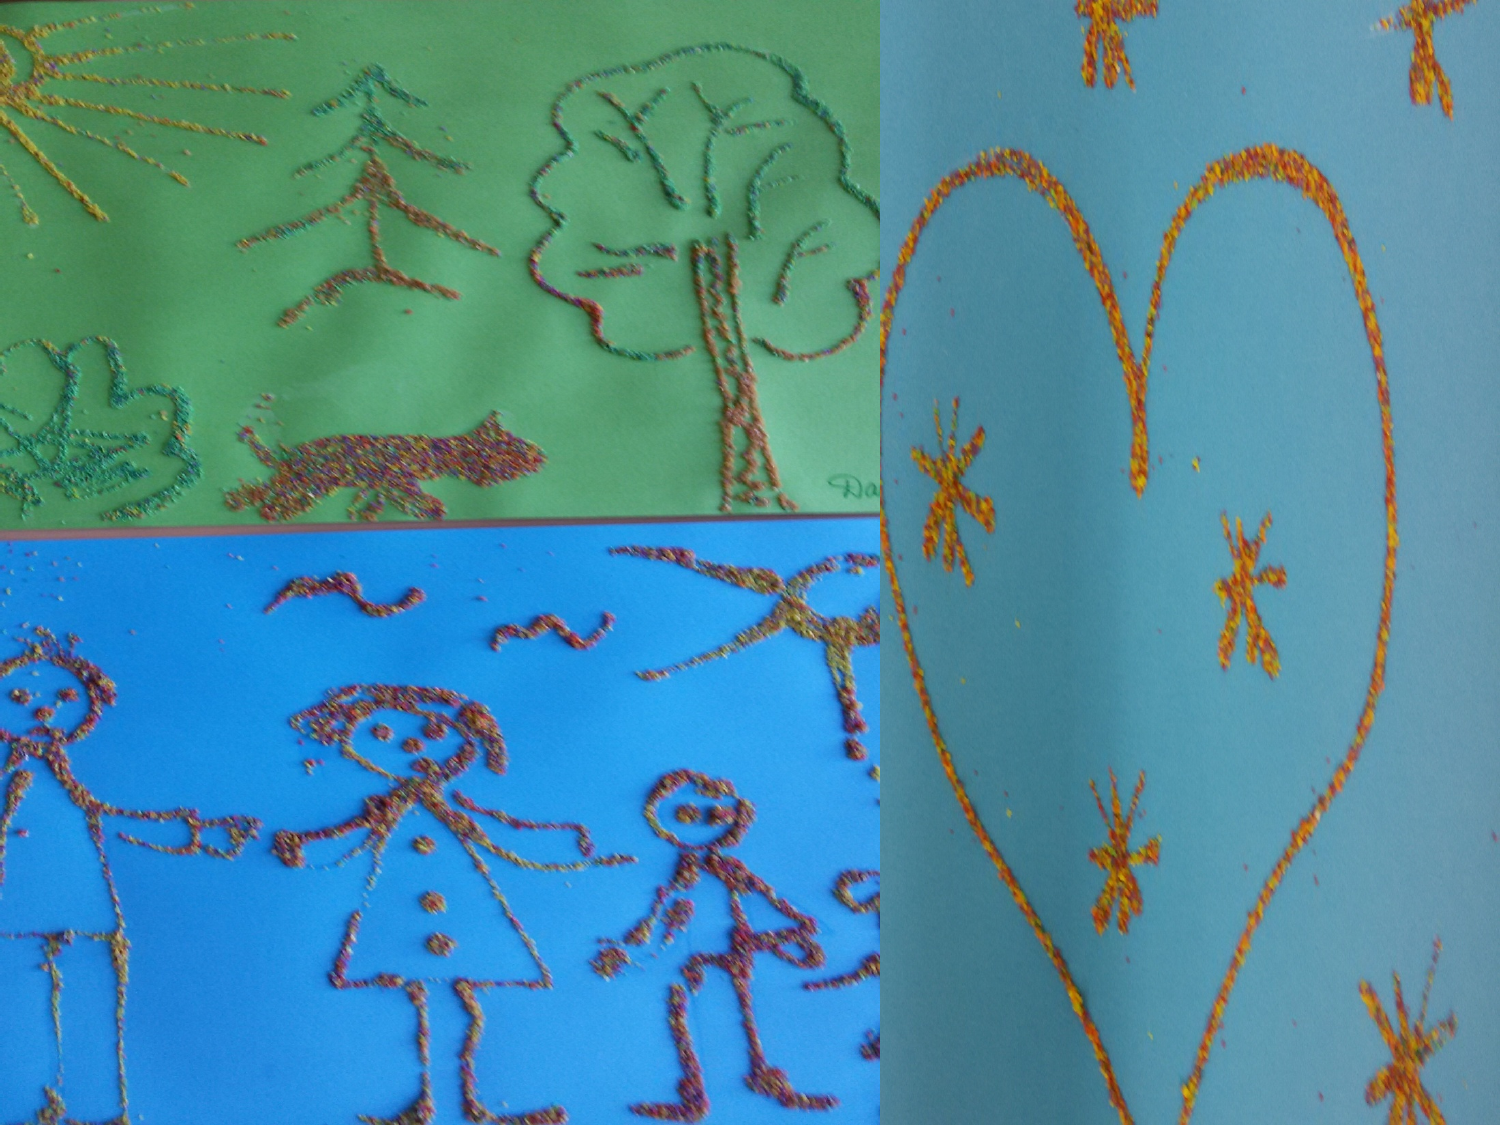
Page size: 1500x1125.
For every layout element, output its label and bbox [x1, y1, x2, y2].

list [0, 0, 881, 1125]
picture [881, 0, 1500, 1125]
